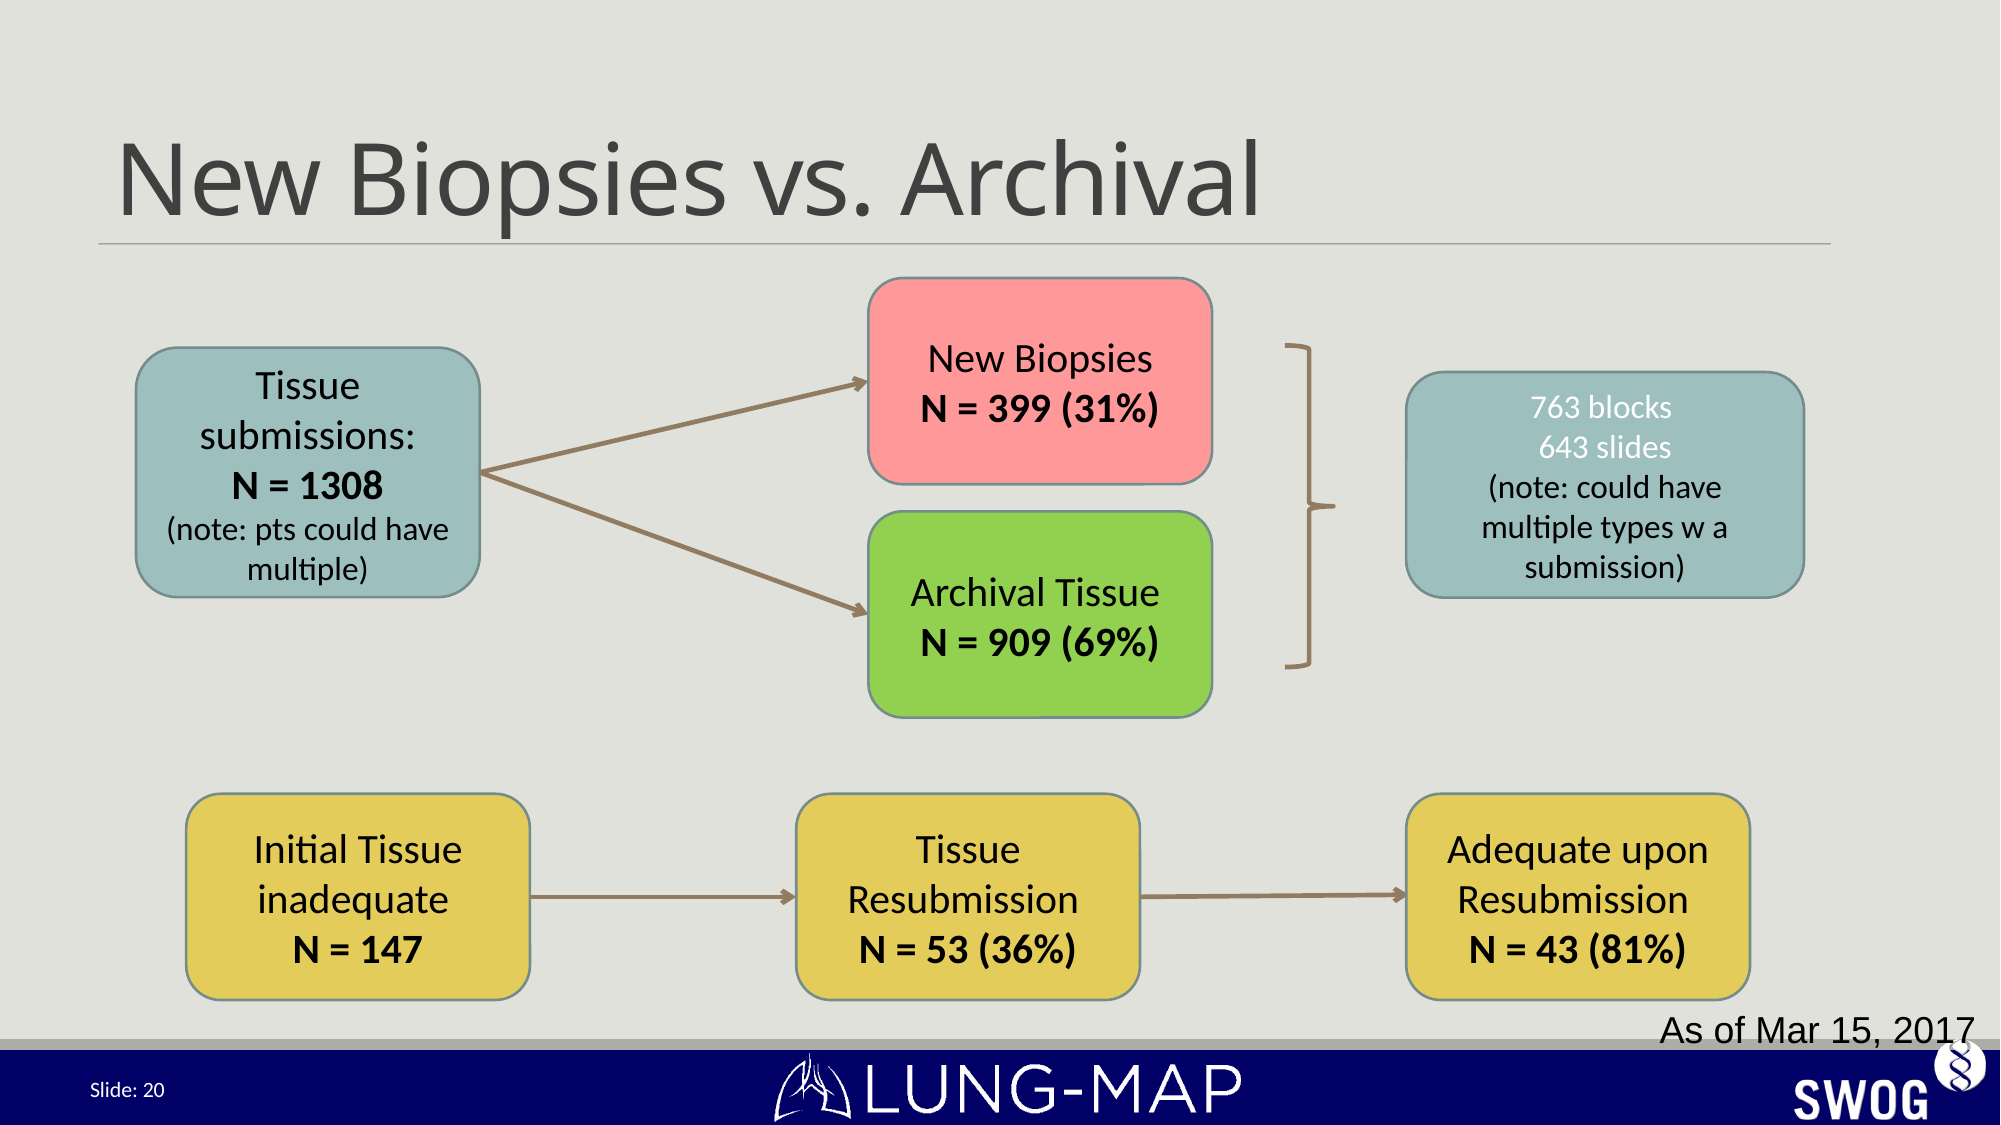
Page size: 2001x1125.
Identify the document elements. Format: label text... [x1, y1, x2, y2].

text_box Tissue Resubmission N = 53 (36%) [794, 792, 1142, 1002]
text_box 763 blocks 643 slides (note: could have multiple types w a submission) [1404, 370, 1806, 599]
text_box New Biopsies N = 399 (31%) [867, 276, 1214, 486]
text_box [479, 380, 869, 470]
text_box Adequate upon Resubmission N = 43 (81%) [1404, 792, 1752, 1002]
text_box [1139, 894, 1410, 898]
text_box Initial Tissue inadequate N = 147 [184, 792, 532, 1002]
picture [1794, 1059, 1986, 1120]
text_box [1284, 344, 1335, 669]
text_box Archival Tissue N = 909 (69%) [867, 510, 1214, 719]
text_box As of Mar 15, 2017 [1644, 998, 2000, 1059]
slide_number Slide: 20 [16, 1059, 180, 1120]
title New Biopsies vs. Archival [99, 5, 1830, 244]
picture [769, 1053, 1241, 1122]
text_box Tissue submissions: N = 1308 (note: pts could have multiple) [134, 346, 480, 599]
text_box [479, 471, 869, 615]
